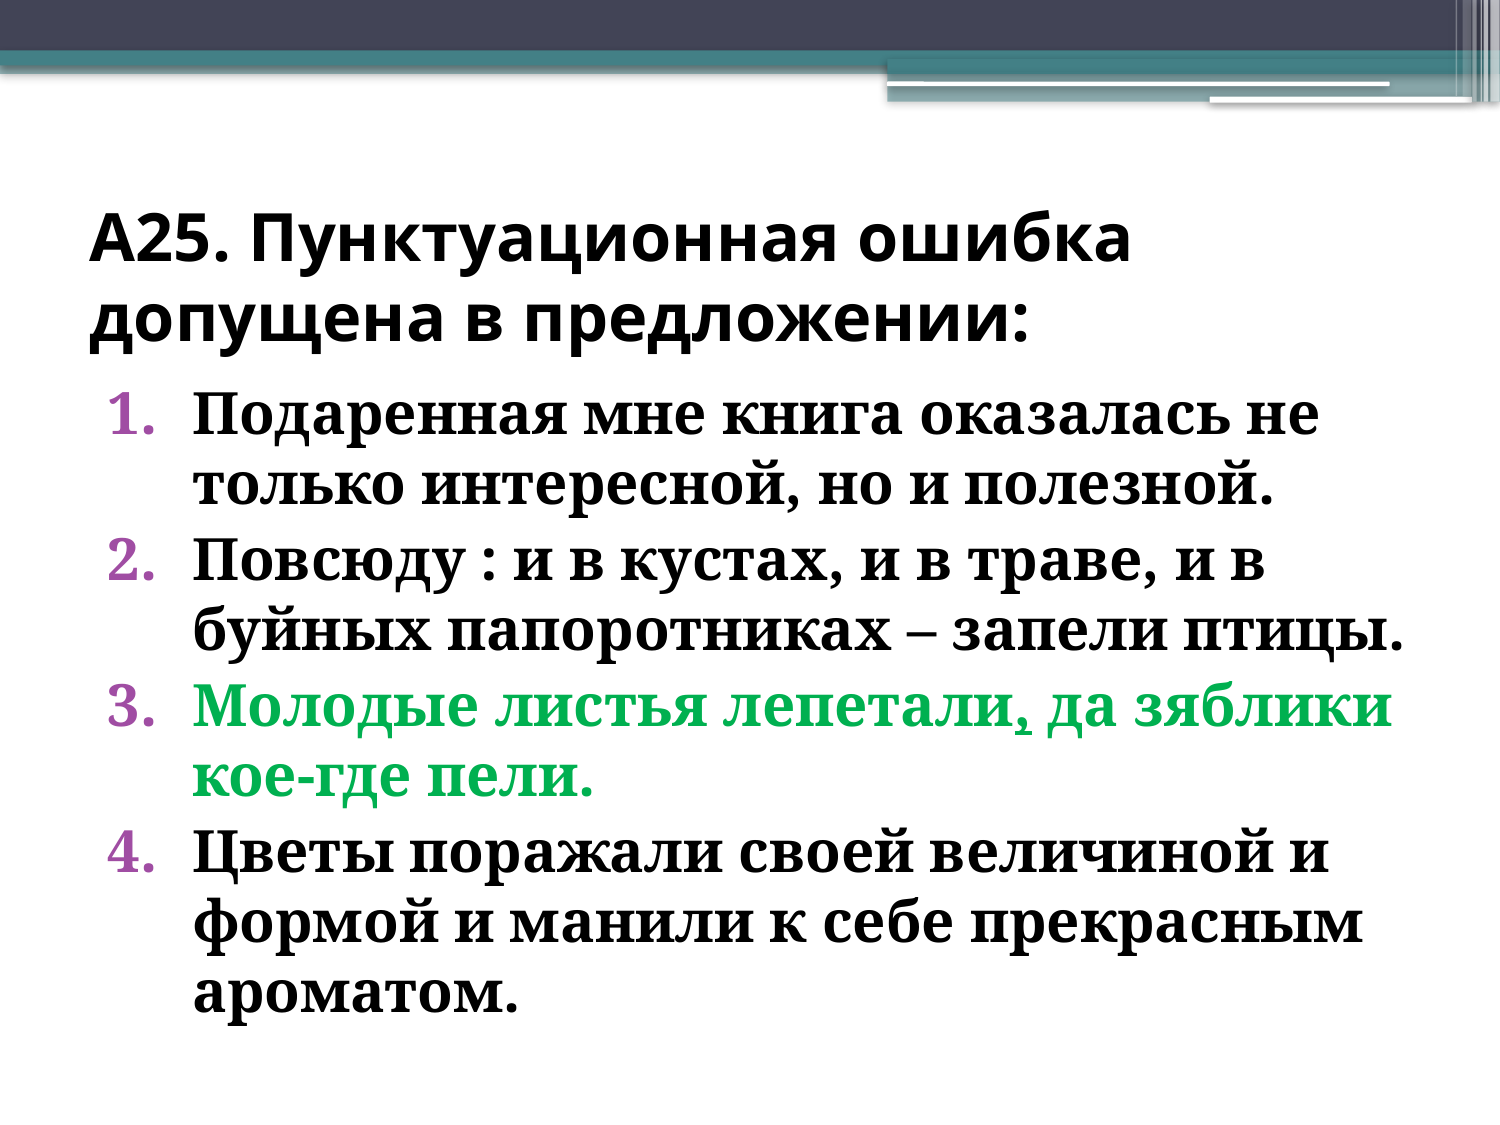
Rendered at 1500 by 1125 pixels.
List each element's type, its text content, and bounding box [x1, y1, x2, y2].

title А25. Пунктуационная ошибка допущена в предложении: [75, 187, 1425, 363]
list Подаренная мне книга оказалась не только интересной, но и полезной. Повсюду : и в кустах, и в траве, и в буйных папоротниках – запели птицы. Молодые листья лепетали, да зяблики кое-где пели. Цветы поражали своей величиной и формой и манили к себе прекрасным ароматом. [75, 368, 1425, 1079]
